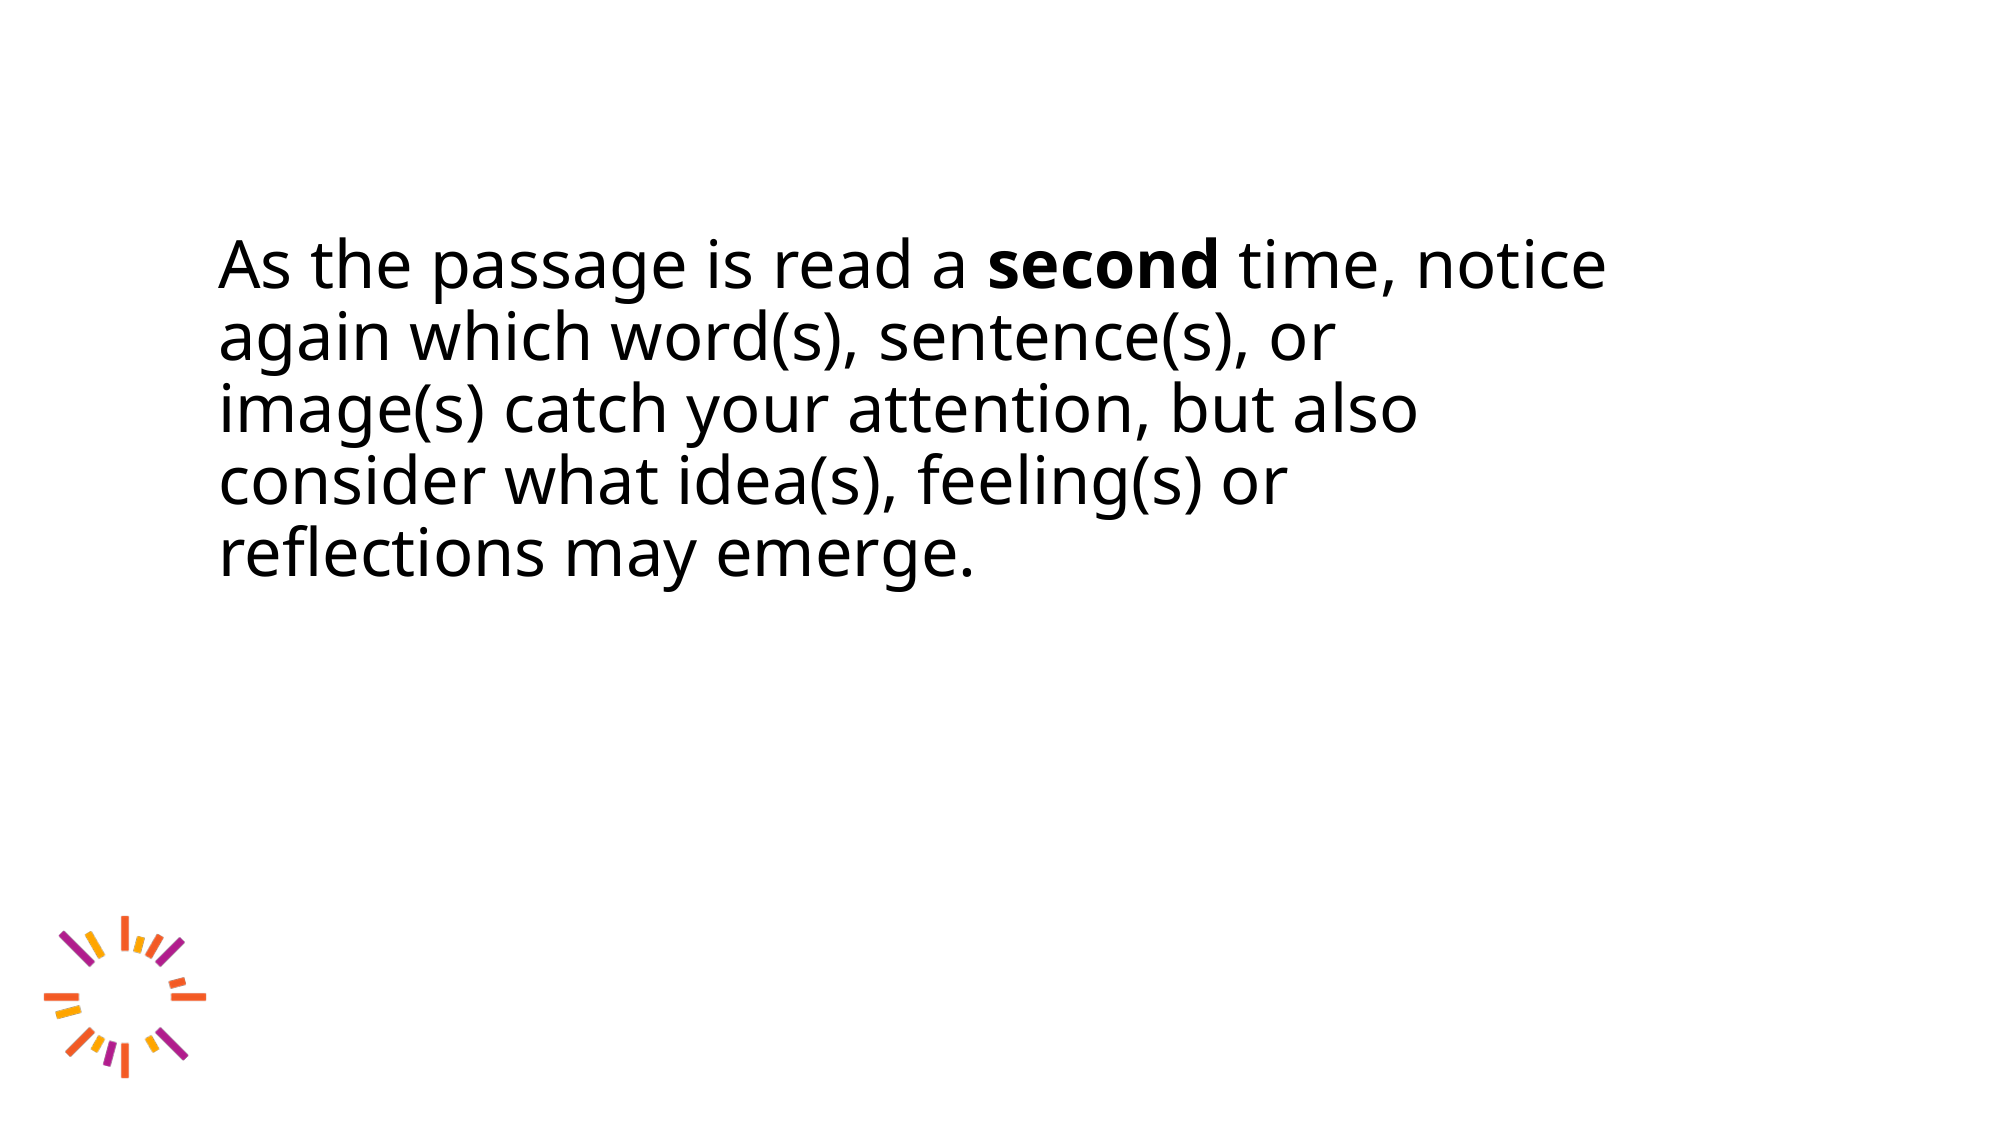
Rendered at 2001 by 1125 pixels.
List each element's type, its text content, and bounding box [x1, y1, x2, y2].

picture [0, 870, 253, 1124]
list As the passage is read a second time, notice again which word(s), sentence(s), or image(s) catch your attention, but also consider what idea(s), feeling(s) or reflections may emerge. [203, 222, 1633, 937]
